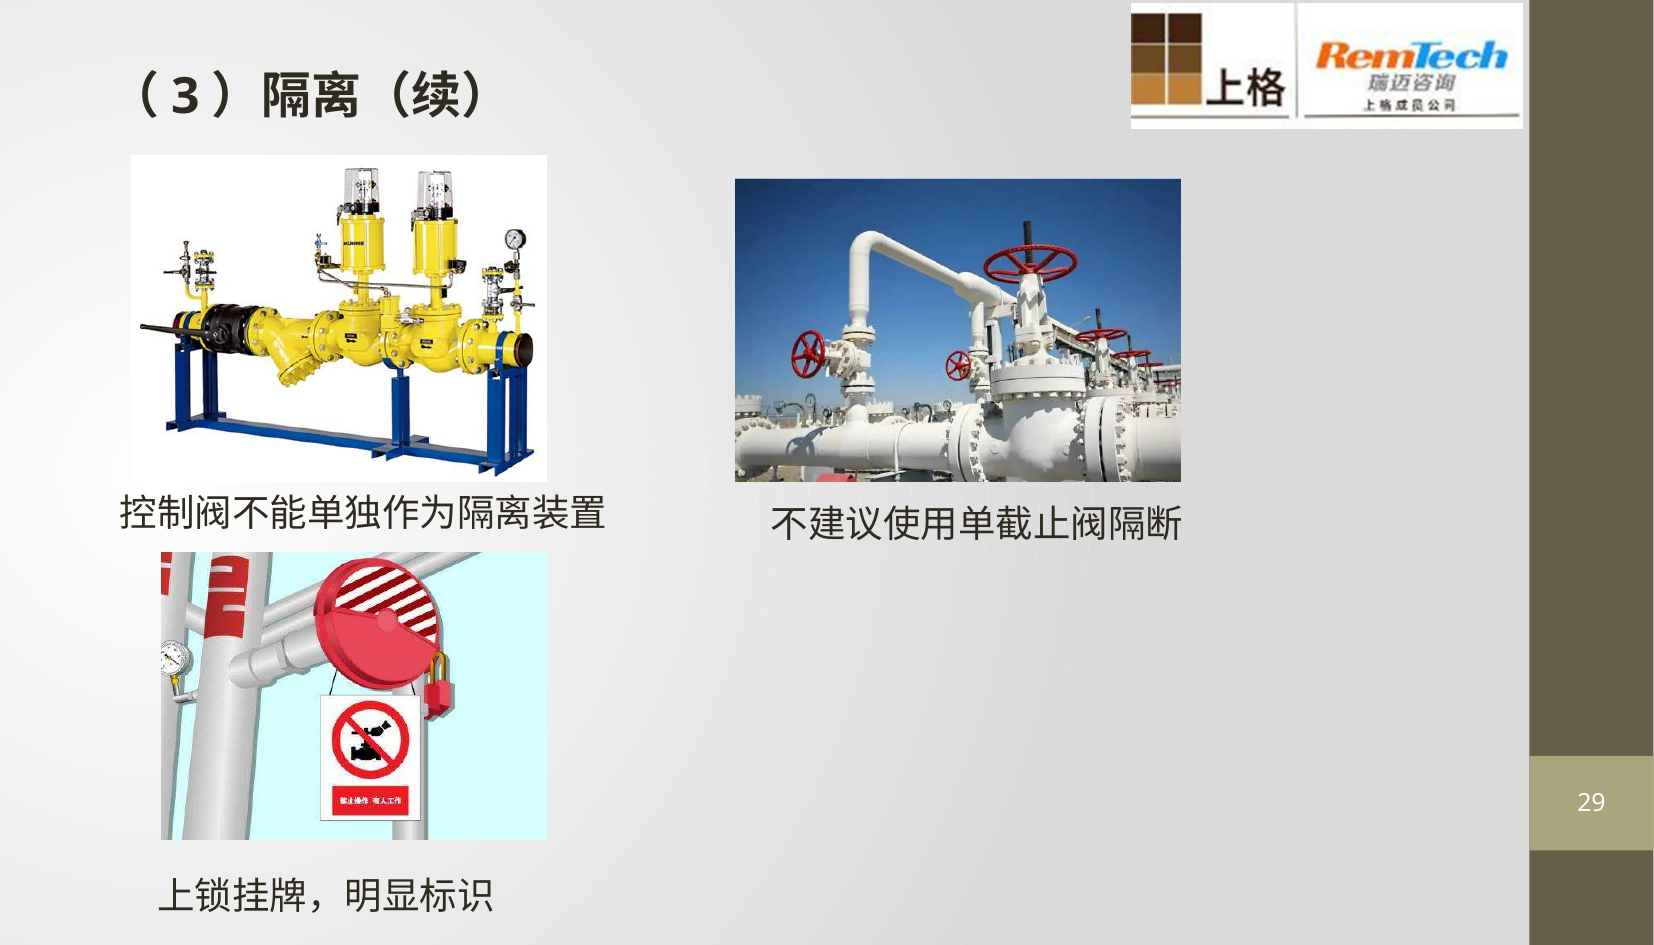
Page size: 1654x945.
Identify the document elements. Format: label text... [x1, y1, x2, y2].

text_box 控制阀不能单独作为隔离装置 [104, 481, 623, 542]
picture [130, 154, 548, 483]
picture [1131, 3, 1523, 129]
picture [161, 552, 548, 841]
text_box 上锁挂牌，明显标识 [142, 864, 510, 924]
text_box （3）隔离（续） [94, 55, 527, 131]
picture [735, 177, 1182, 483]
text_box 不建议使用单截止阀隔断 [756, 492, 1381, 553]
